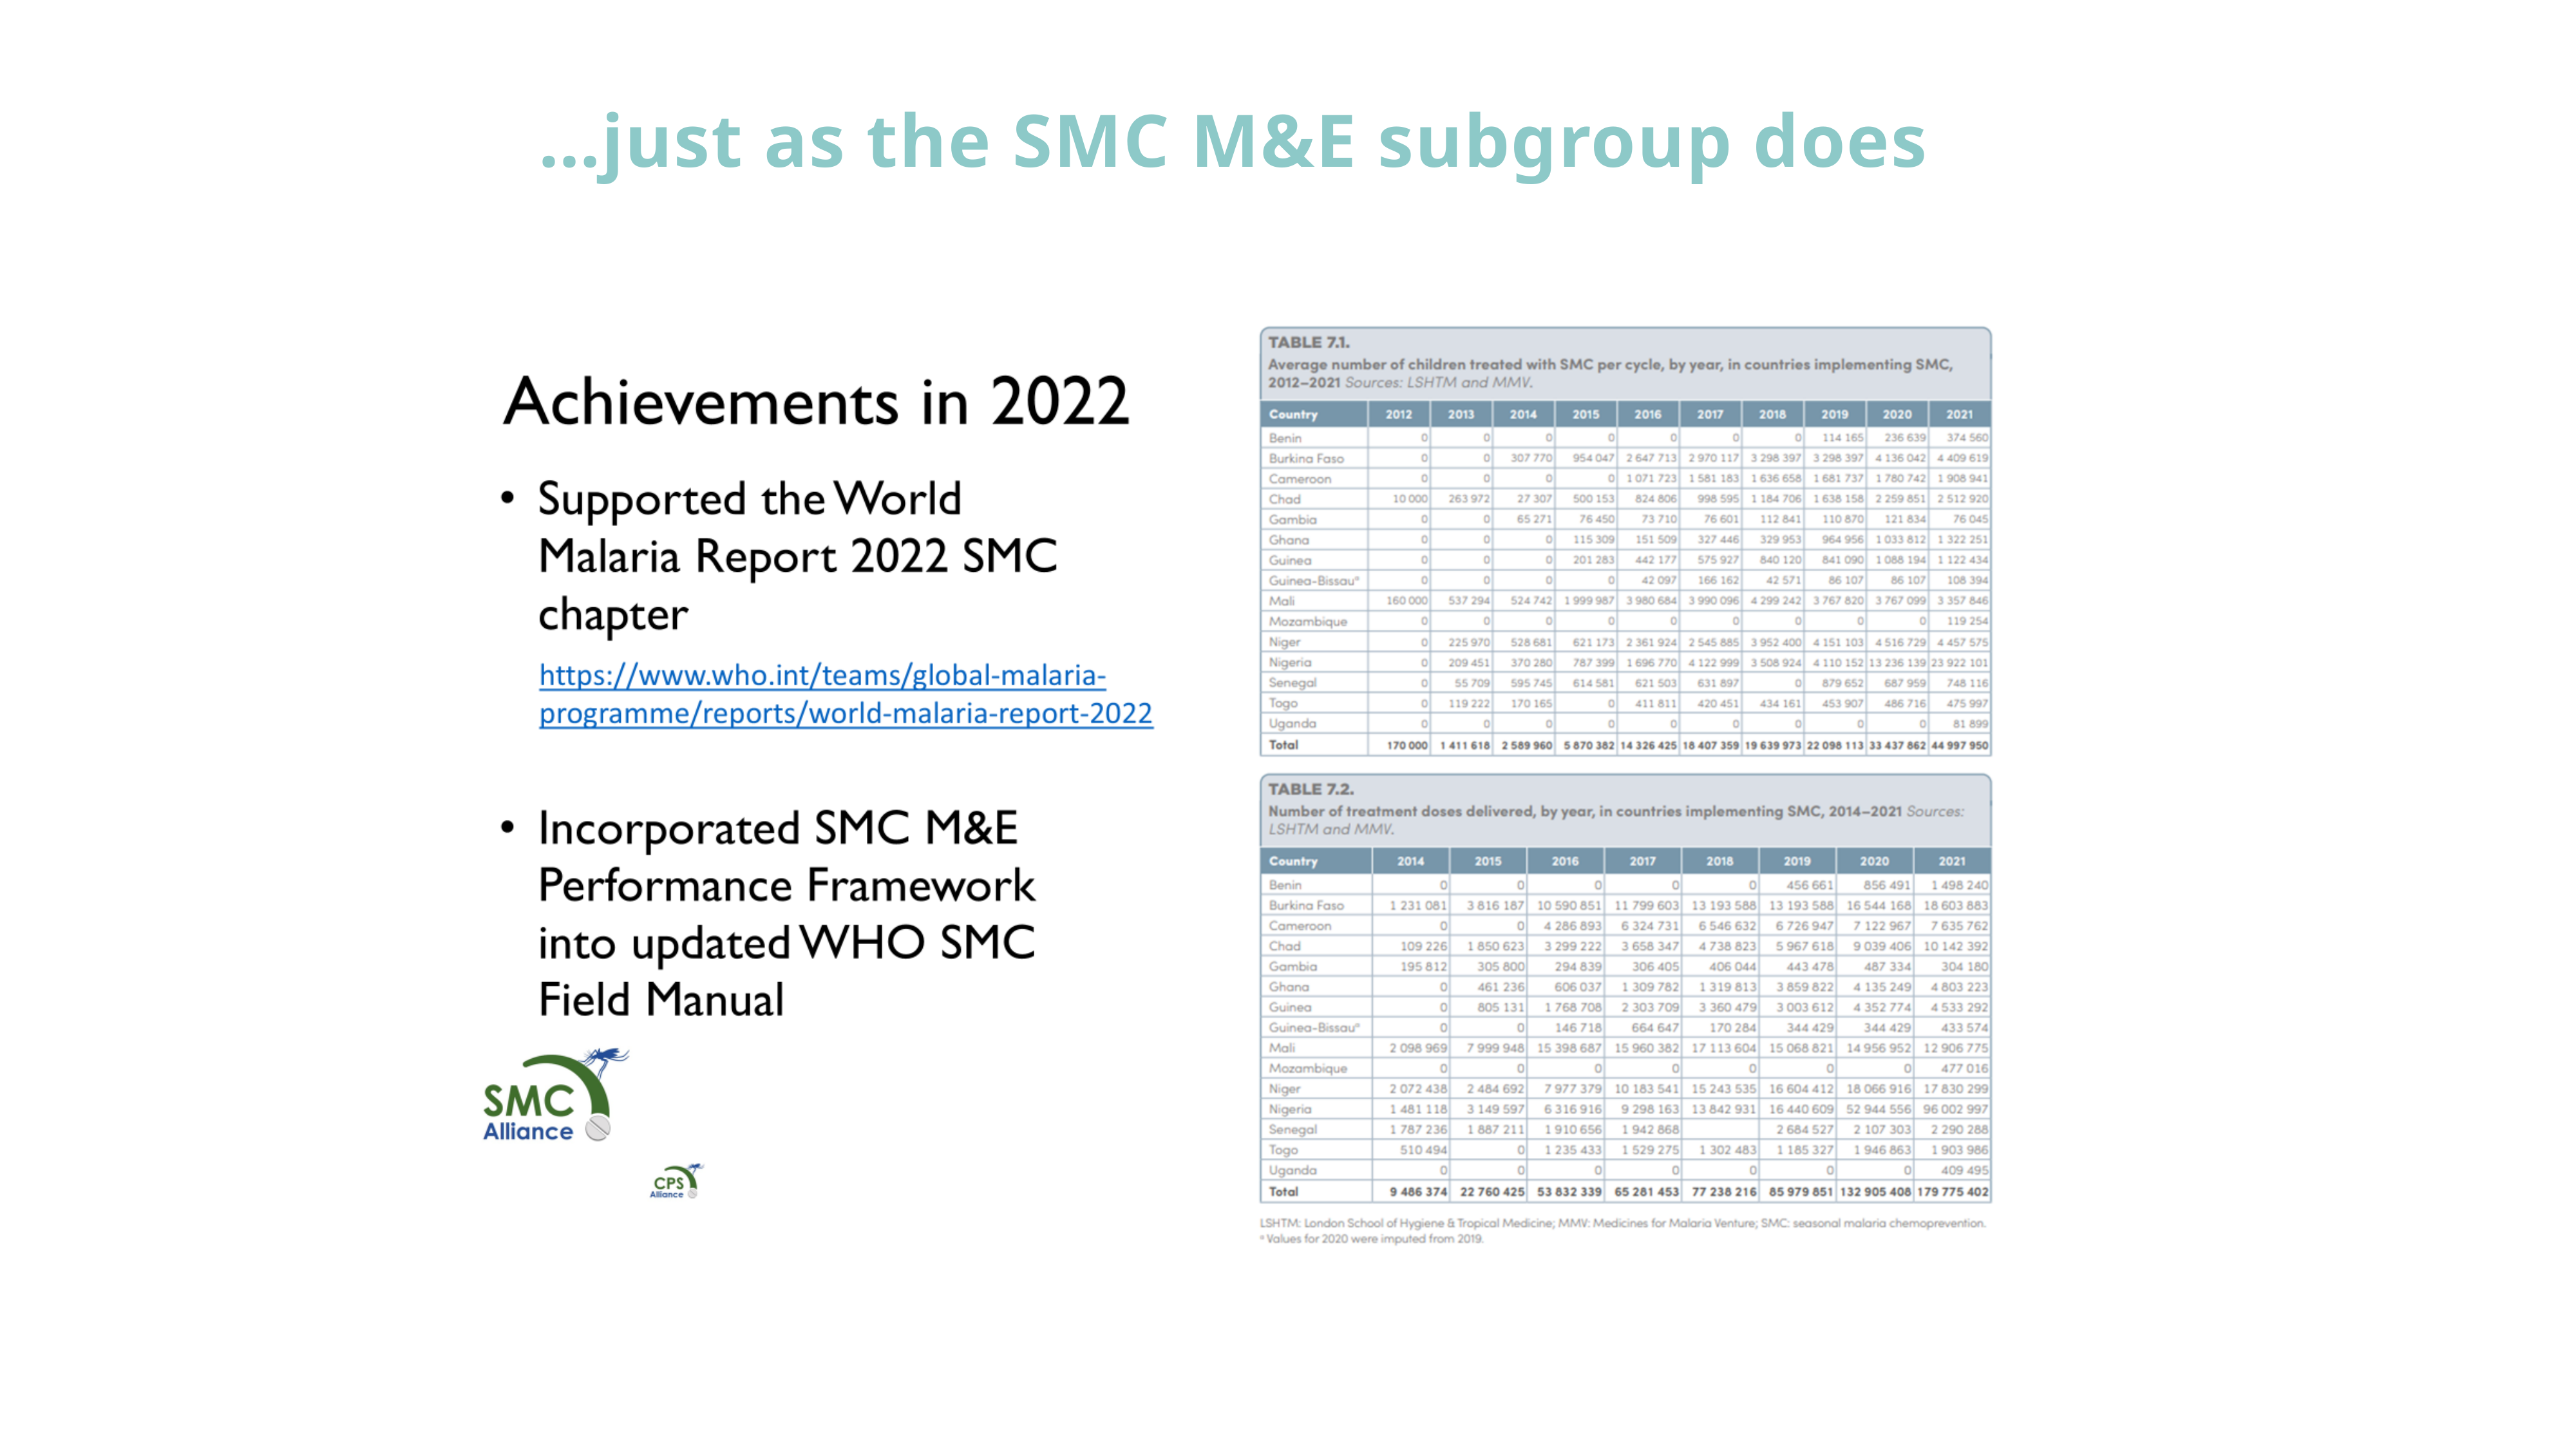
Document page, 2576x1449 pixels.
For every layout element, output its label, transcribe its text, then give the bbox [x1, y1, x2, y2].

text_box …just as the SMC M&E subgroup does [229, 90, 2239, 187]
picture [374, 307, 2064, 1258]
